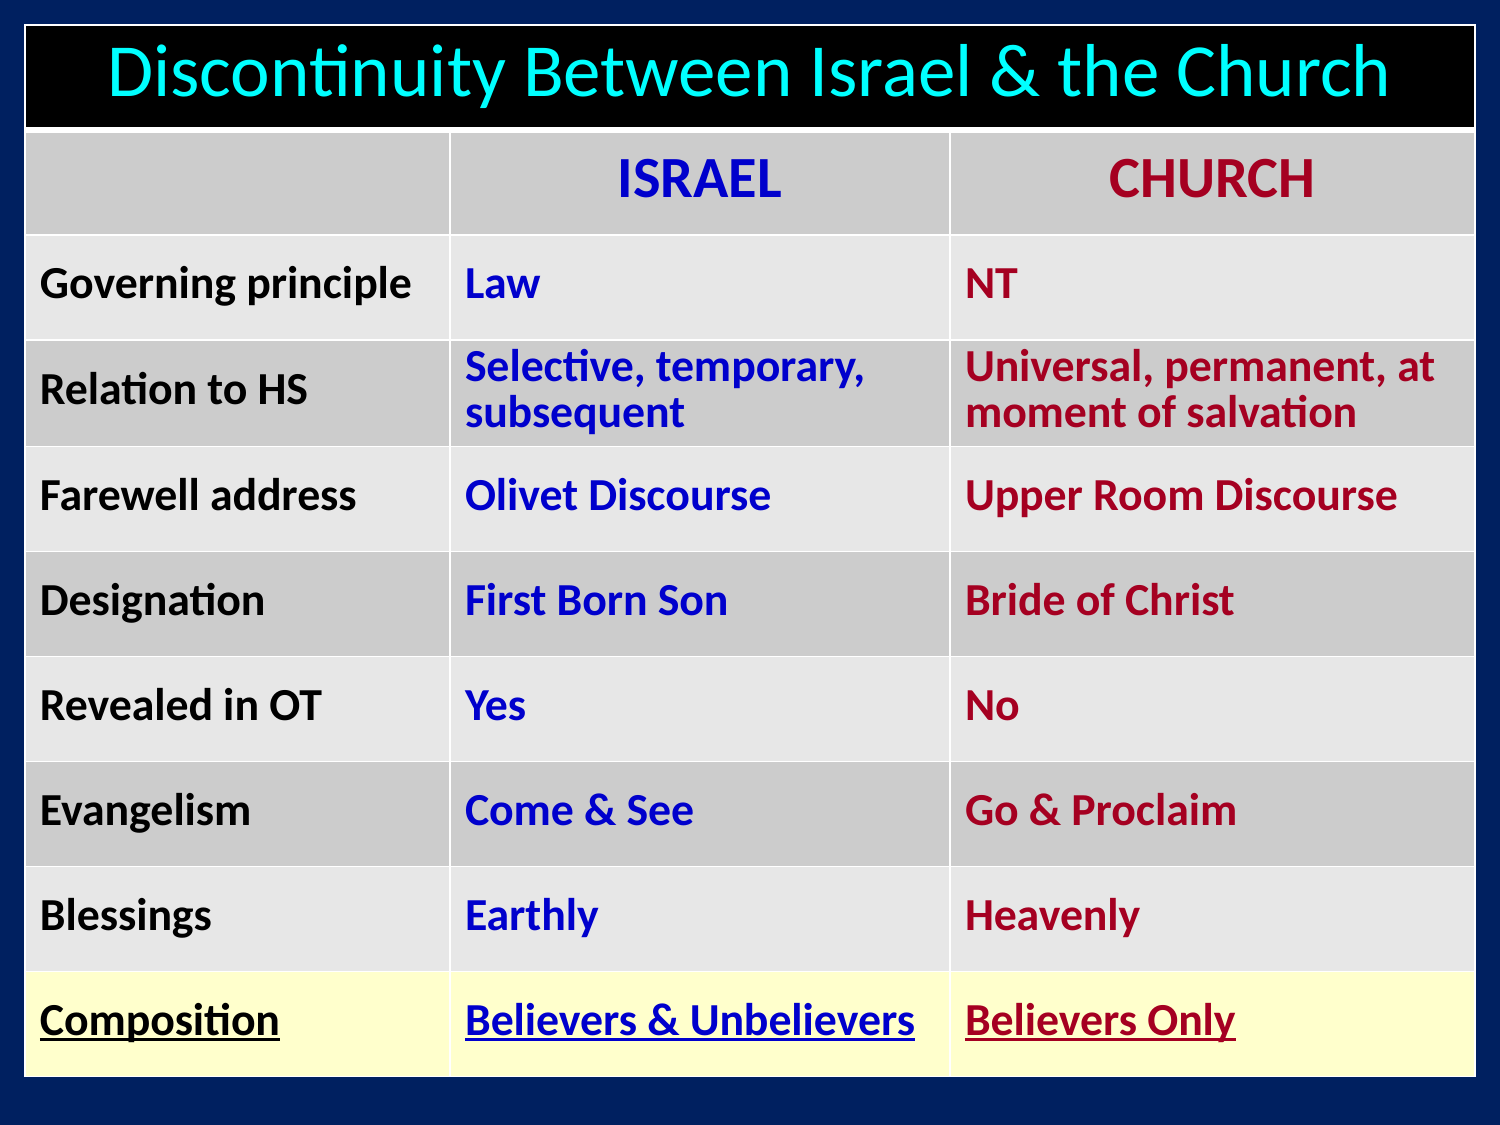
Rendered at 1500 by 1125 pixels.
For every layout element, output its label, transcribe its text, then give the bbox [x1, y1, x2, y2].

table_cell Believers & Unbelievers [451, 972, 949, 1076]
table_cell Evangelism [26, 762, 449, 866]
table_cell Law [451, 236, 949, 339]
table_cell Earthly [451, 867, 949, 971]
table_cell Bride of Christ [951, 552, 1474, 656]
table_cell Olivet Discourse [451, 447, 949, 551]
table_cell Go & Proclaim [951, 762, 1474, 866]
table_cell Upper Room Discourse [951, 447, 1474, 551]
table_cell Selective, temporary, subsequent [451, 341, 949, 446]
table_header Discontinuity Between Israel & the Church [26, 26, 1474, 127]
table_cell Believers Only [951, 972, 1474, 1076]
table_cell NT [951, 236, 1474, 339]
table_cell Blessings [26, 867, 449, 971]
table_cell Governing principle [26, 236, 449, 339]
table_cell No [951, 657, 1474, 761]
table_cell CHURCH [951, 133, 1474, 234]
table_cell Composition [26, 972, 449, 1076]
table_cell Come & See [451, 762, 949, 866]
table_cell Relation to HS [26, 341, 449, 446]
table_cell Yes [451, 657, 949, 761]
table_cell ISRAEL [451, 133, 949, 234]
table_cell Heavenly [951, 867, 1474, 971]
table_cell Designation [26, 552, 449, 656]
table_cell Farewell address [26, 447, 449, 551]
table_cell [26, 133, 449, 234]
table_cell Universal, permanent, at moment of salvation [951, 341, 1474, 446]
table_cell First Born Son [451, 552, 949, 656]
table_cell Revealed in OT [26, 657, 449, 761]
